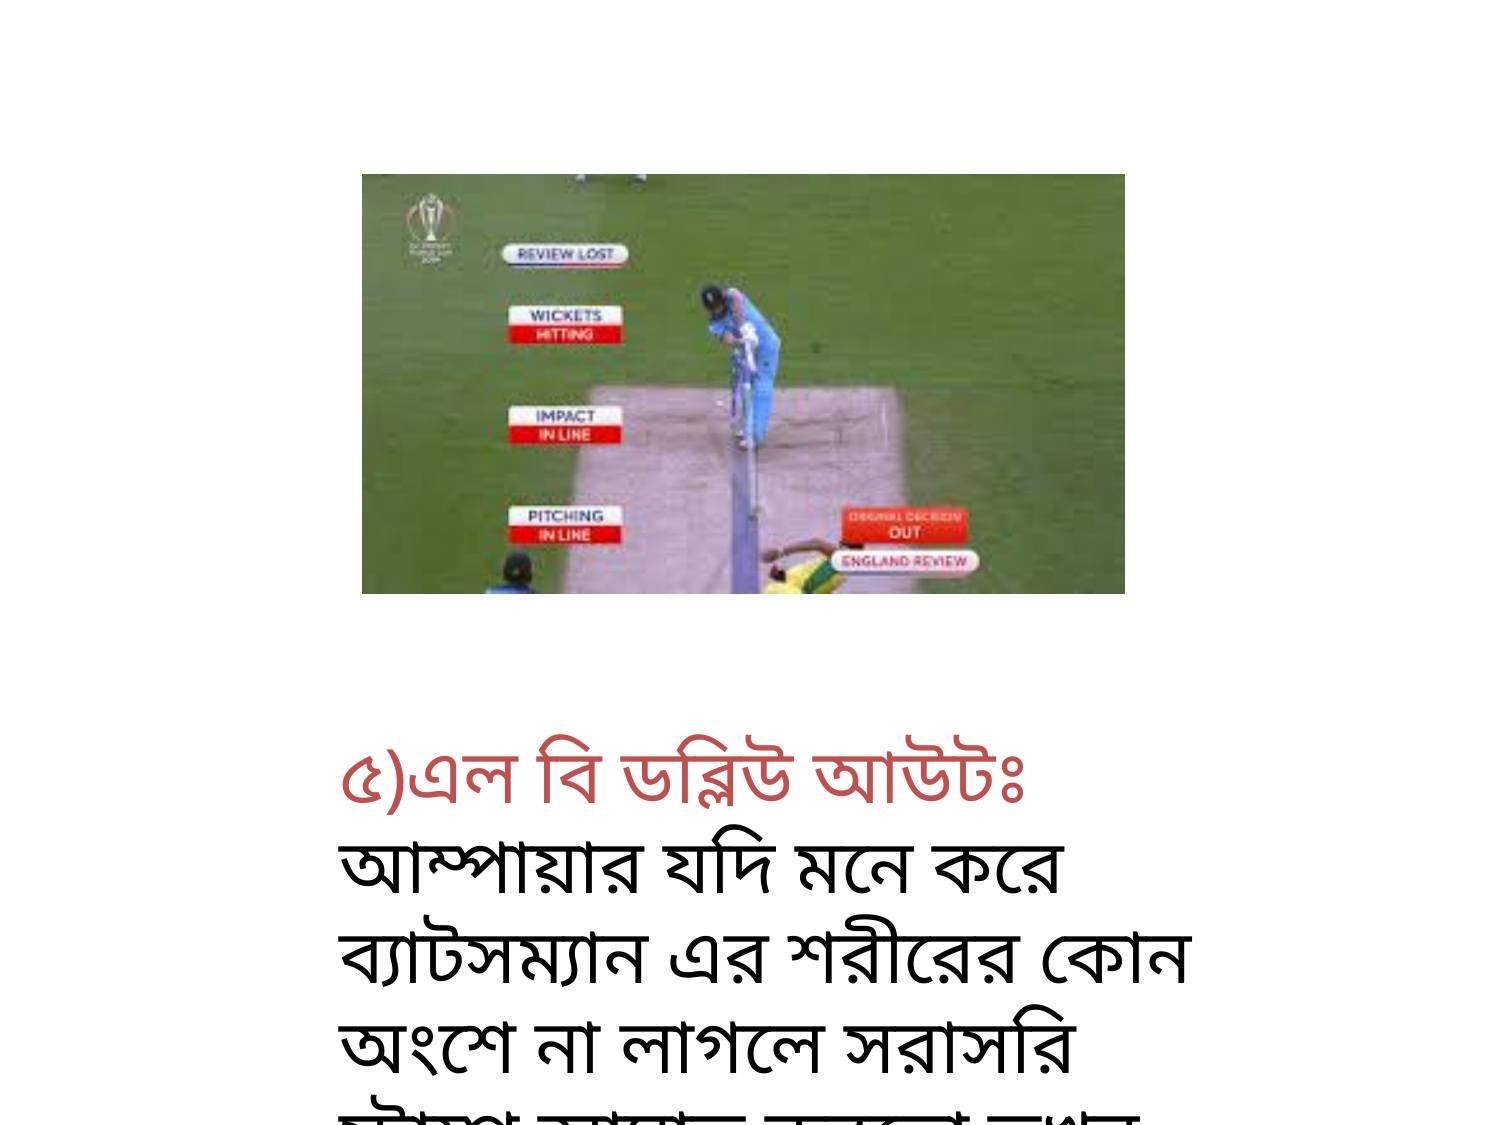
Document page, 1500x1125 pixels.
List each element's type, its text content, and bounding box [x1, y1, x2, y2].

picture [362, 174, 1126, 594]
text_box ৫)এল বি ডব্লিউ আউটঃ আম্পায়ার যদি মনে করে ব্যাটসম্যান এর শরীরের কোন অংশে না লাগলে সরাসরি স্টাম্প আঘাত করতো তখন এল.বি. ডব্লিউ আউট। [324, 721, 1288, 1125]
